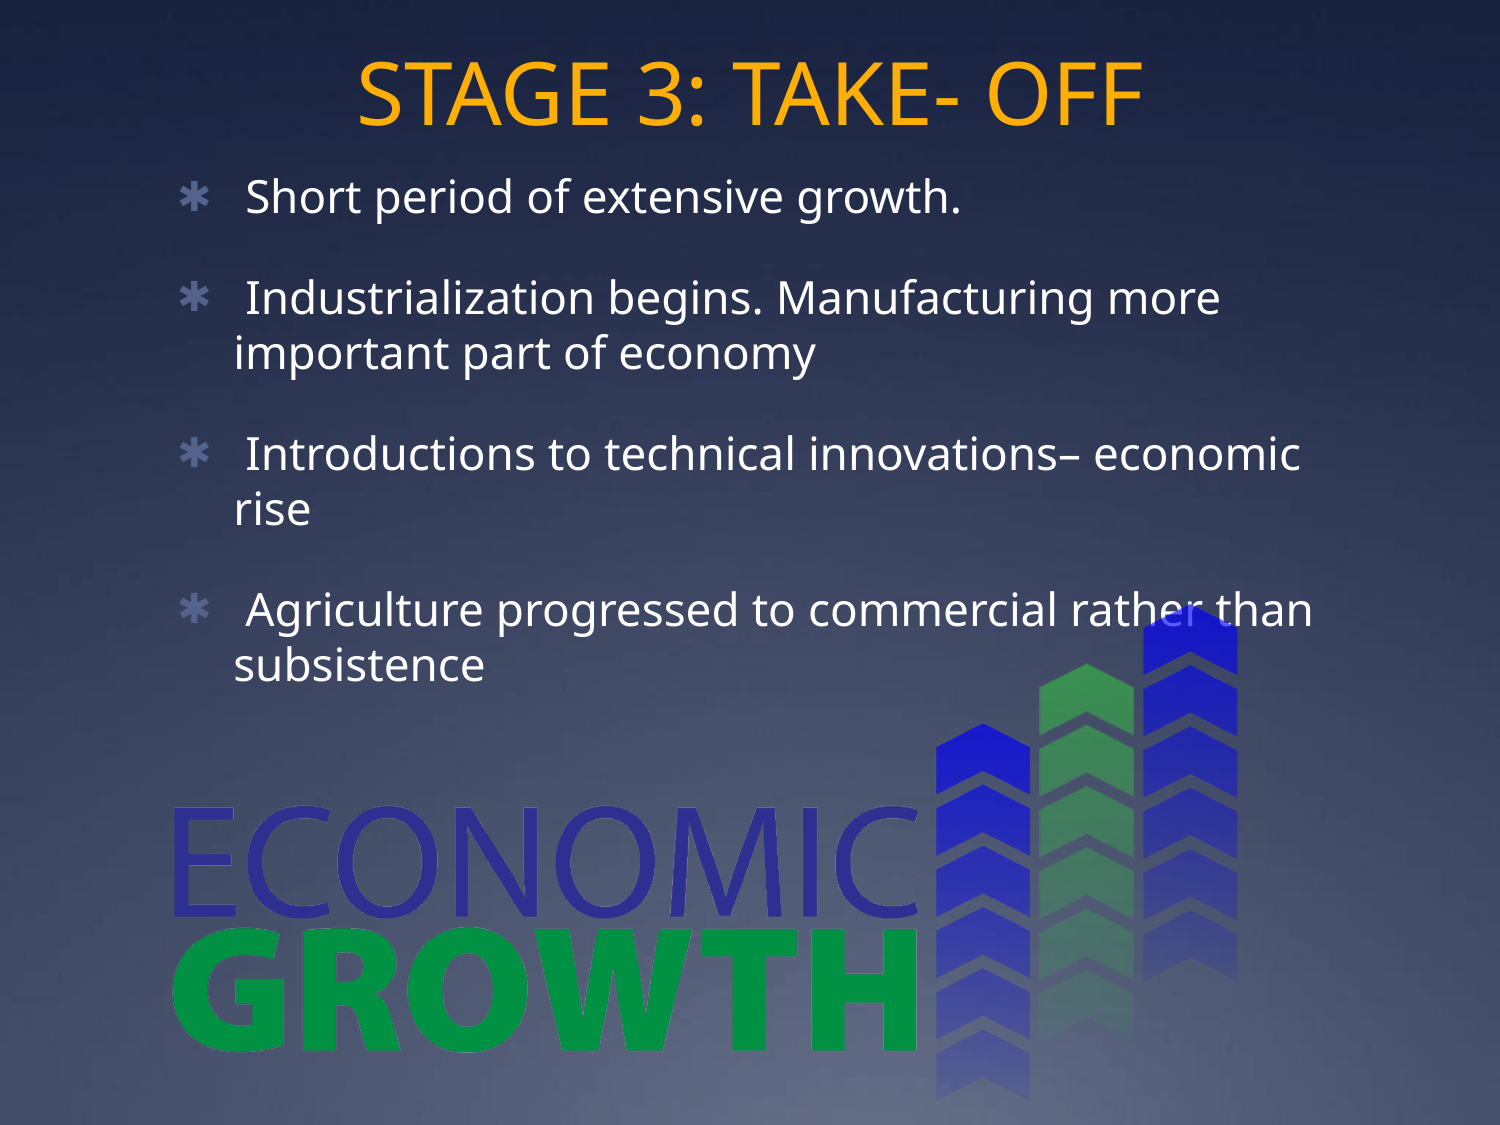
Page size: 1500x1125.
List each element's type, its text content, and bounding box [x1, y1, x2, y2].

picture [0, 0, 1500, 1125]
list Short period of extensive growth. Industrialization begins. Manufacturing more important part of economy Introductions to technical innovations– economic rise Agriculture progressed to commercial rather than subsistence [162, 160, 1338, 749]
title STAGE 3: TAKE- OFF [100, 30, 1400, 161]
